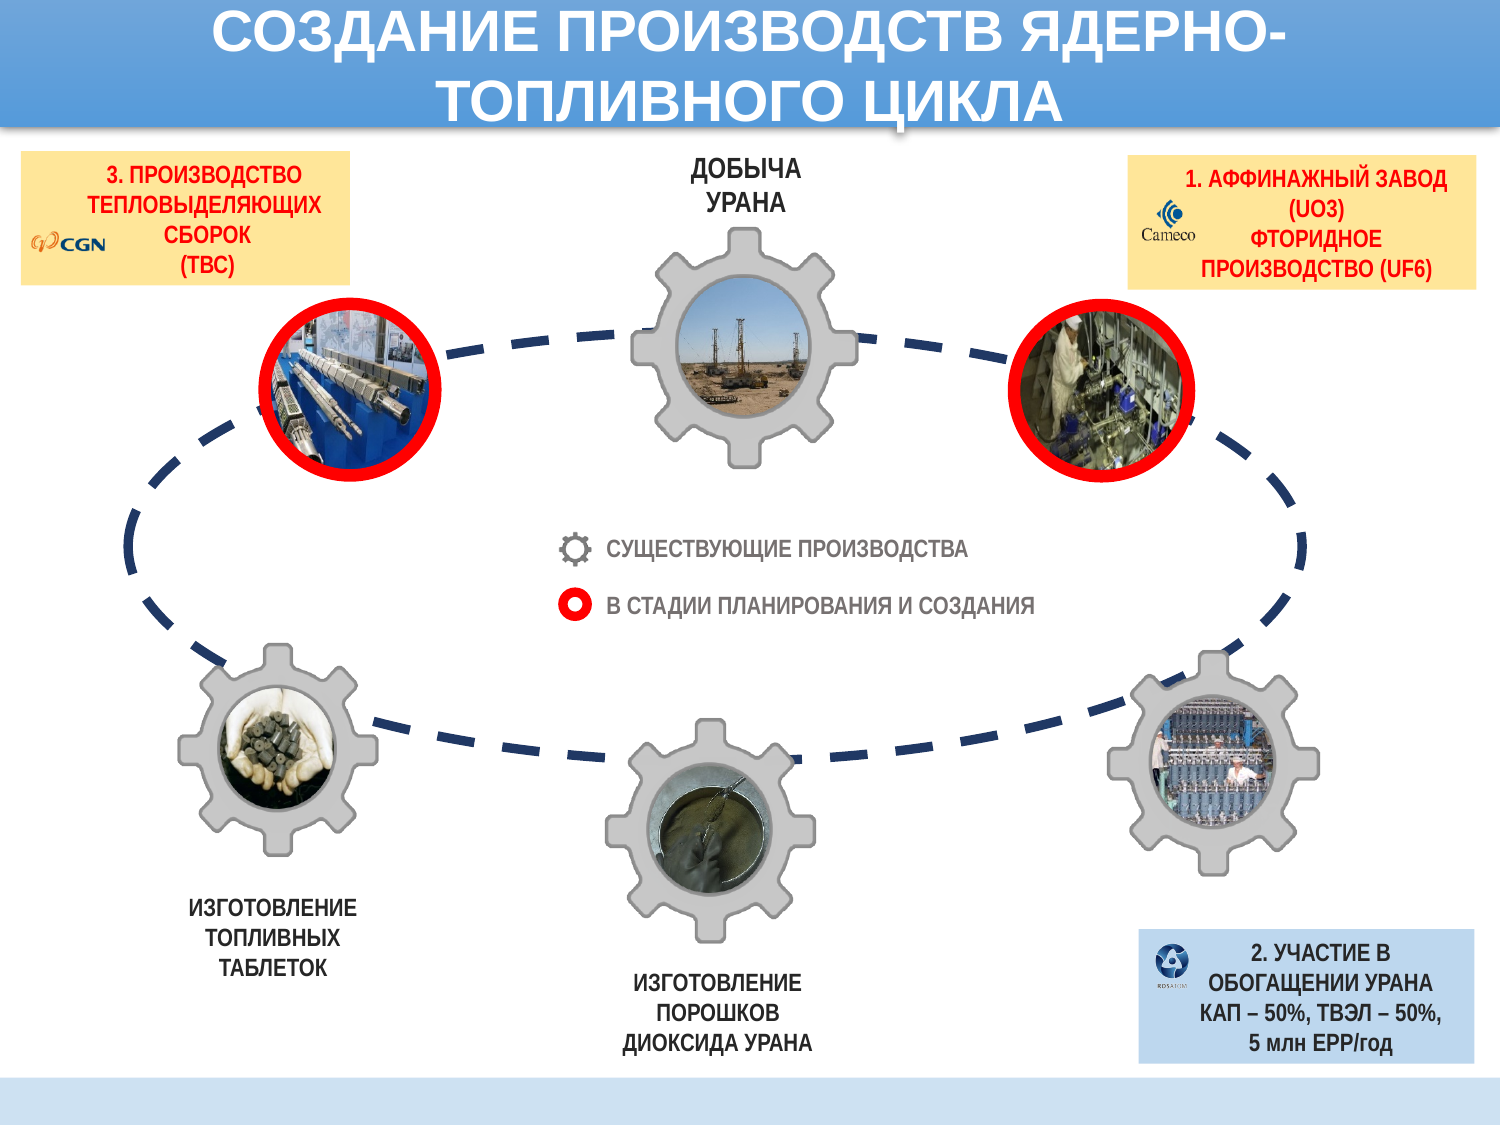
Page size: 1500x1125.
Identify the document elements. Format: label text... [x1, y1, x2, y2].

picture [558, 531, 592, 567]
picture [29, 224, 113, 259]
text_box 3. ПРОИЗВОДСТВО ТЕПЛОВЫДЕЛЯЮЩИХ СБОРОК (ТВС) [20, 151, 350, 286]
text_box 1. АФФИНАЖНЫЙ ЗАВОД (UO3) ФТОРИДНОЕ ПРОИЗВОДСТВО (UF6) [1127, 155, 1477, 290]
text_box [0, 1077, 1500, 1125]
text_box ИЗГОТОВЛЕНИЕ ПОРОШКОВ ДИОКСИДА УРАНА [587, 958, 849, 1064]
text_box ИЗГОТОВЛЕНИЕ ТОПЛИВНЫХ ТАБЛЕТОК [160, 883, 386, 989]
text_box В СТАДИИ ПЛАНИРОВАНИЯ И СОЗДАНИЯ [591, 582, 1055, 627]
picture [624, 220, 865, 475]
picture [1152, 941, 1191, 992]
text_box 2. УЧАСТИЕ В ОБОГАЩЕНИИ УРАНА КАП – 50%, ТВЭЛ – 50%, 5 млн ЕРР/год [1138, 929, 1475, 1064]
text_box [1013, 303, 1191, 478]
picture [599, 712, 822, 949]
picture [1101, 644, 1326, 882]
text_box ДОБЫЧА УРАНА [645, 141, 847, 220]
text_box [263, 302, 437, 477]
text_box Создание производств ядерно-топливного цикла [0, 0, 1500, 127]
text_box [561, 591, 589, 618]
picture [172, 637, 384, 862]
text_box СУЩЕСТВУЮЩИЕ ПРОИЗВОДСТВА [591, 525, 994, 570]
picture [1140, 198, 1196, 241]
text_box [127, 332, 1304, 760]
